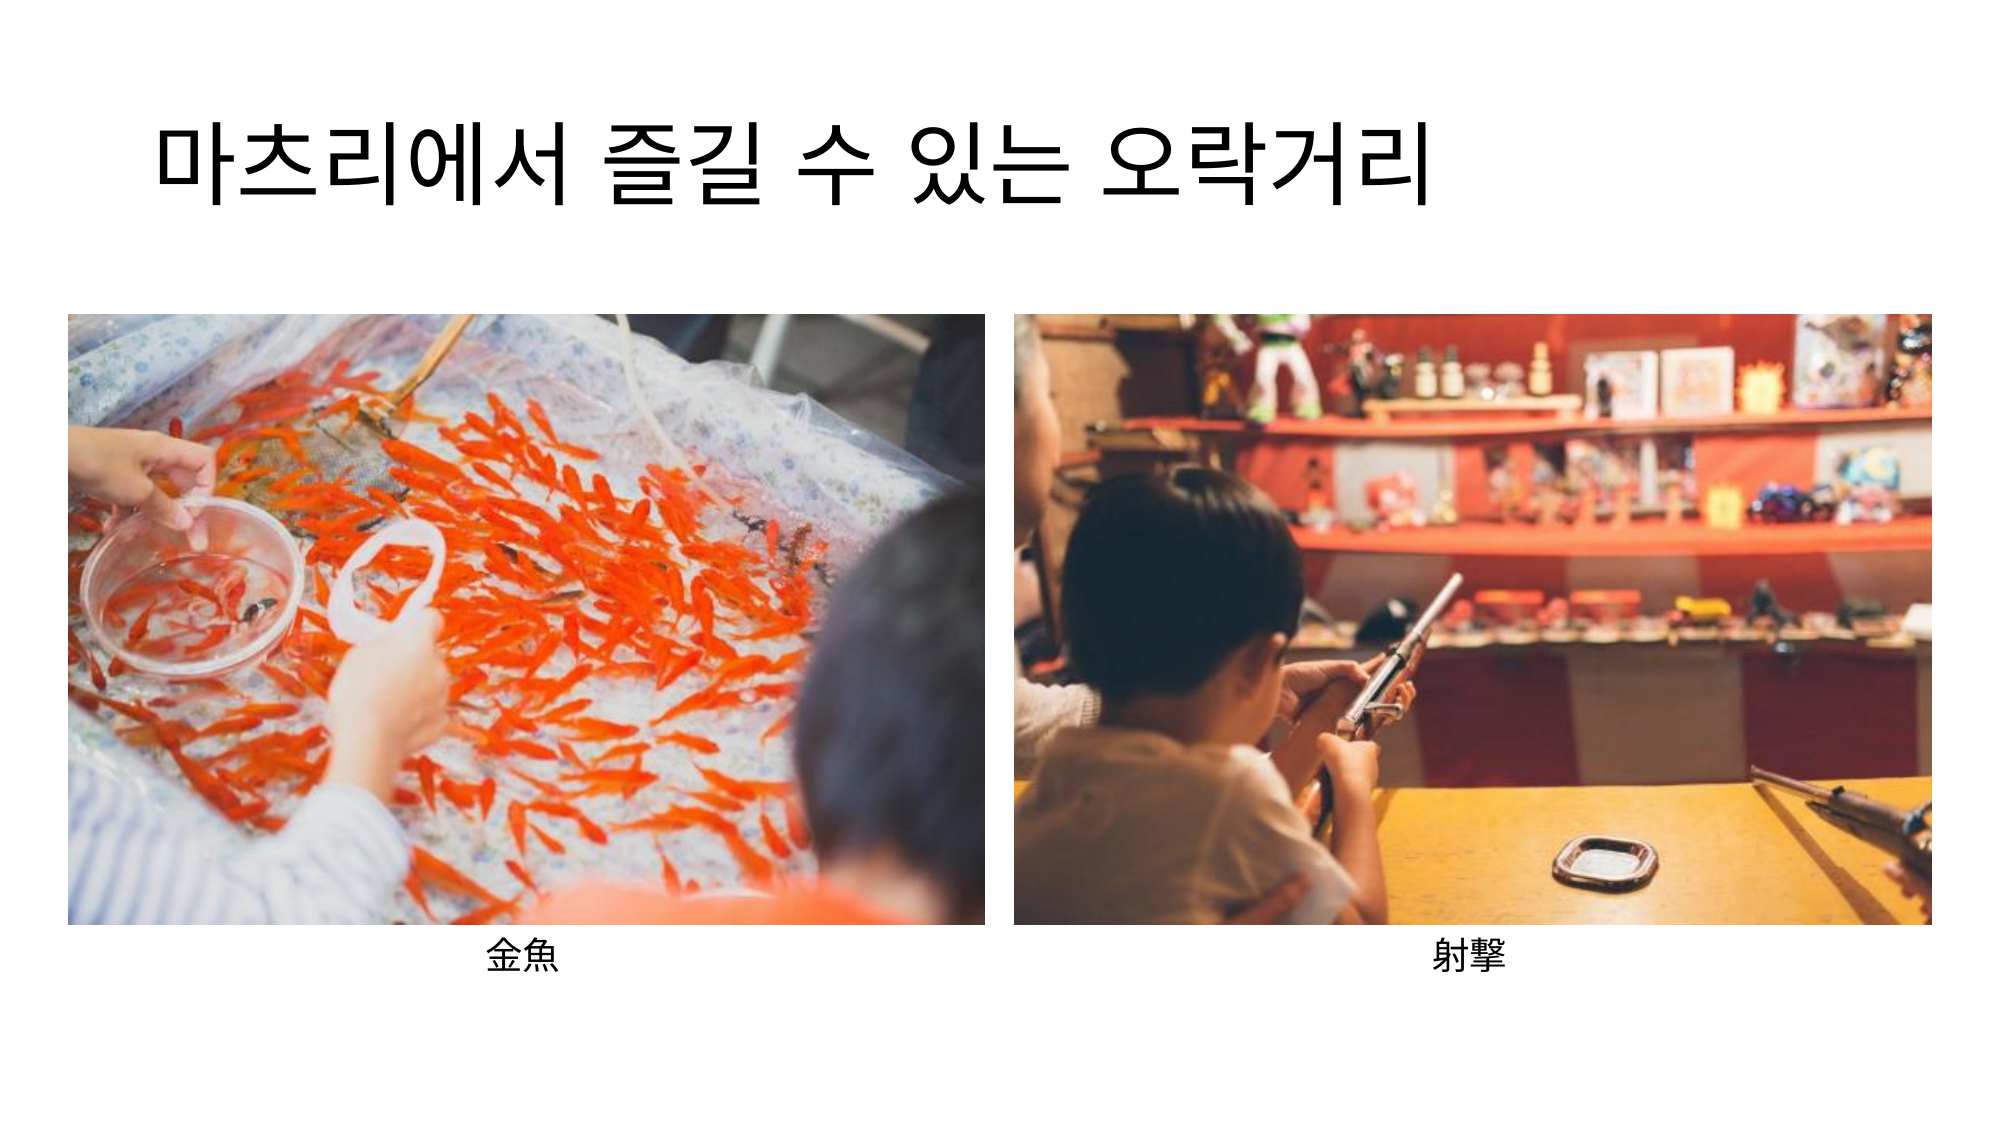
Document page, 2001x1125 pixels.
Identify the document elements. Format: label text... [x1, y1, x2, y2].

picture [68, 314, 985, 925]
picture [1014, 314, 1932, 925]
title 마츠리에서 즐길 수 있는 오락거리 [137, 59, 1863, 278]
text_box 金魚 [470, 925, 583, 985]
text_box 射撃 [1417, 925, 1561, 985]
